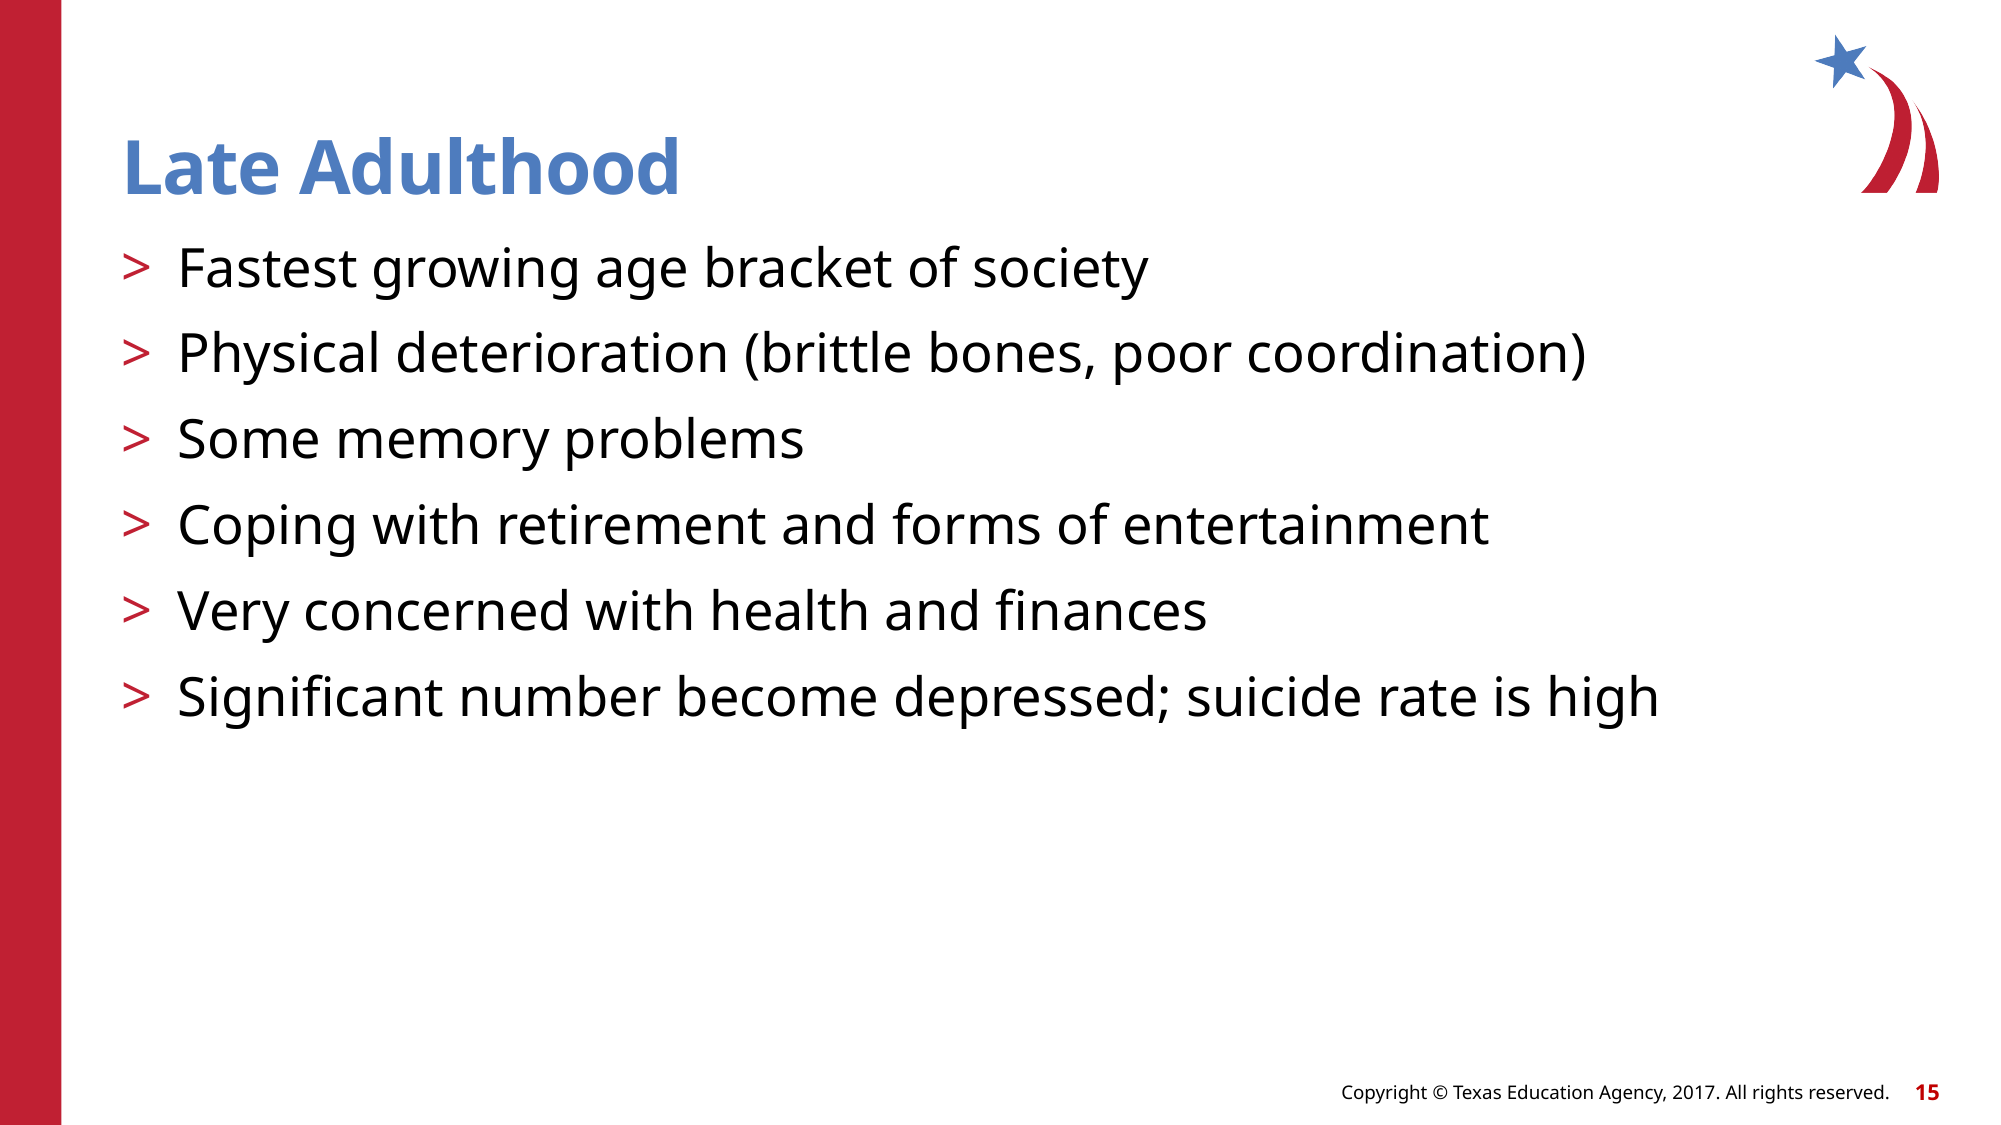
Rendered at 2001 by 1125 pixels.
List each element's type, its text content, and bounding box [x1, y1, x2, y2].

picture [1814, 34, 1939, 193]
title Late Adulthood [121, 66, 1772, 211]
list Fastest growing age bracket of society Physical deterioration (brittle bones, poor coordination) Some memory problems Coping with retirement and forms of entertainment Very concerned with health and finances Significant number become depressed; suicide rate is high [121, 233, 1936, 1010]
